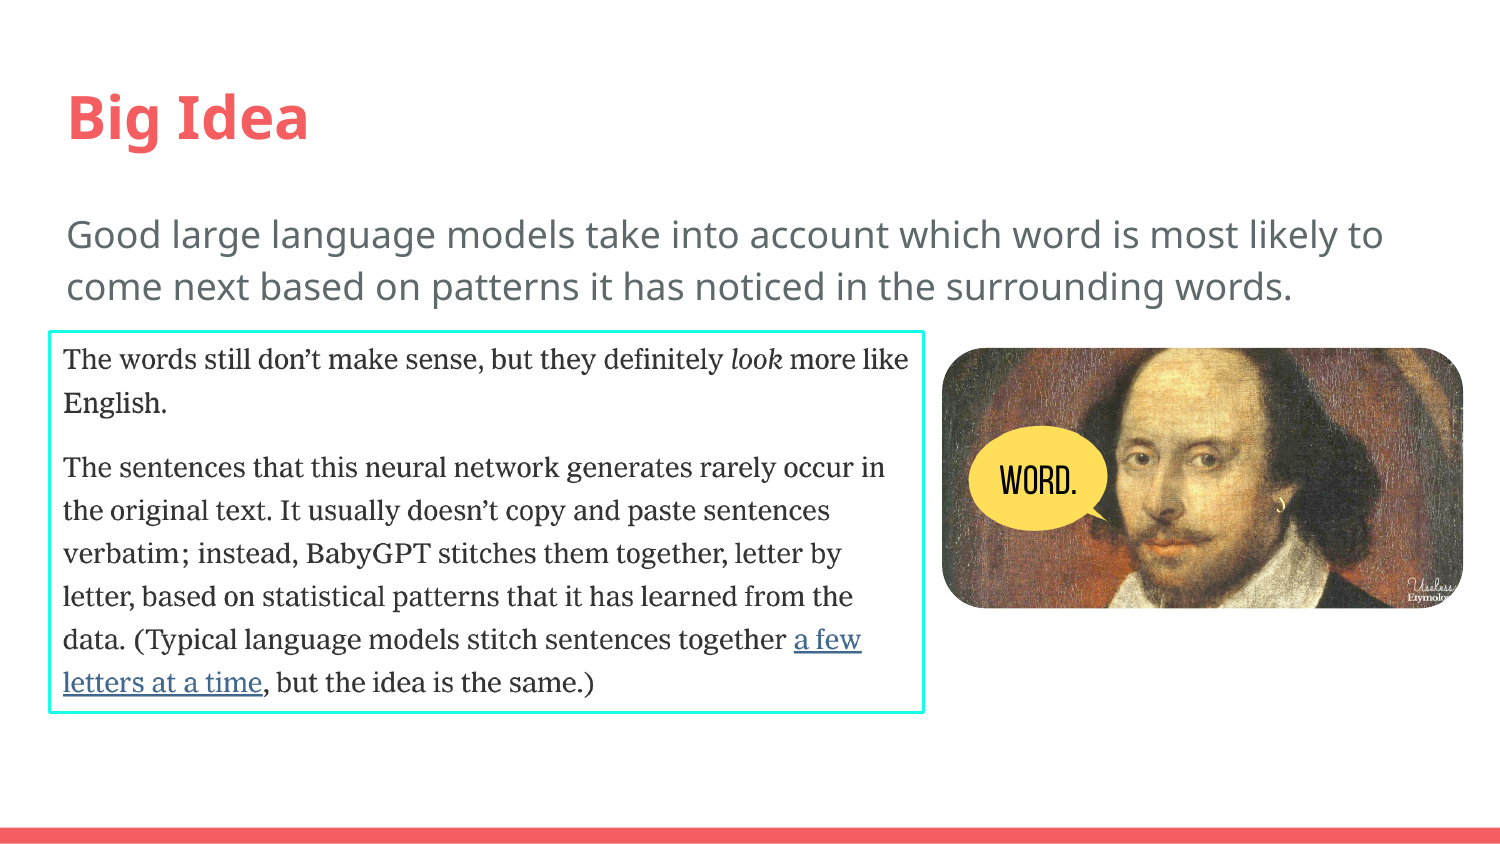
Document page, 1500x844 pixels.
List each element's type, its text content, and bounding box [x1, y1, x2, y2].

title Big Idea [51, 64, 1449, 167]
picture [50, 332, 922, 712]
picture [941, 347, 1464, 609]
list Good large language models take into account which word is most likely to come next based on patterns it has noticed in the surrounding words. [51, 189, 1449, 750]
